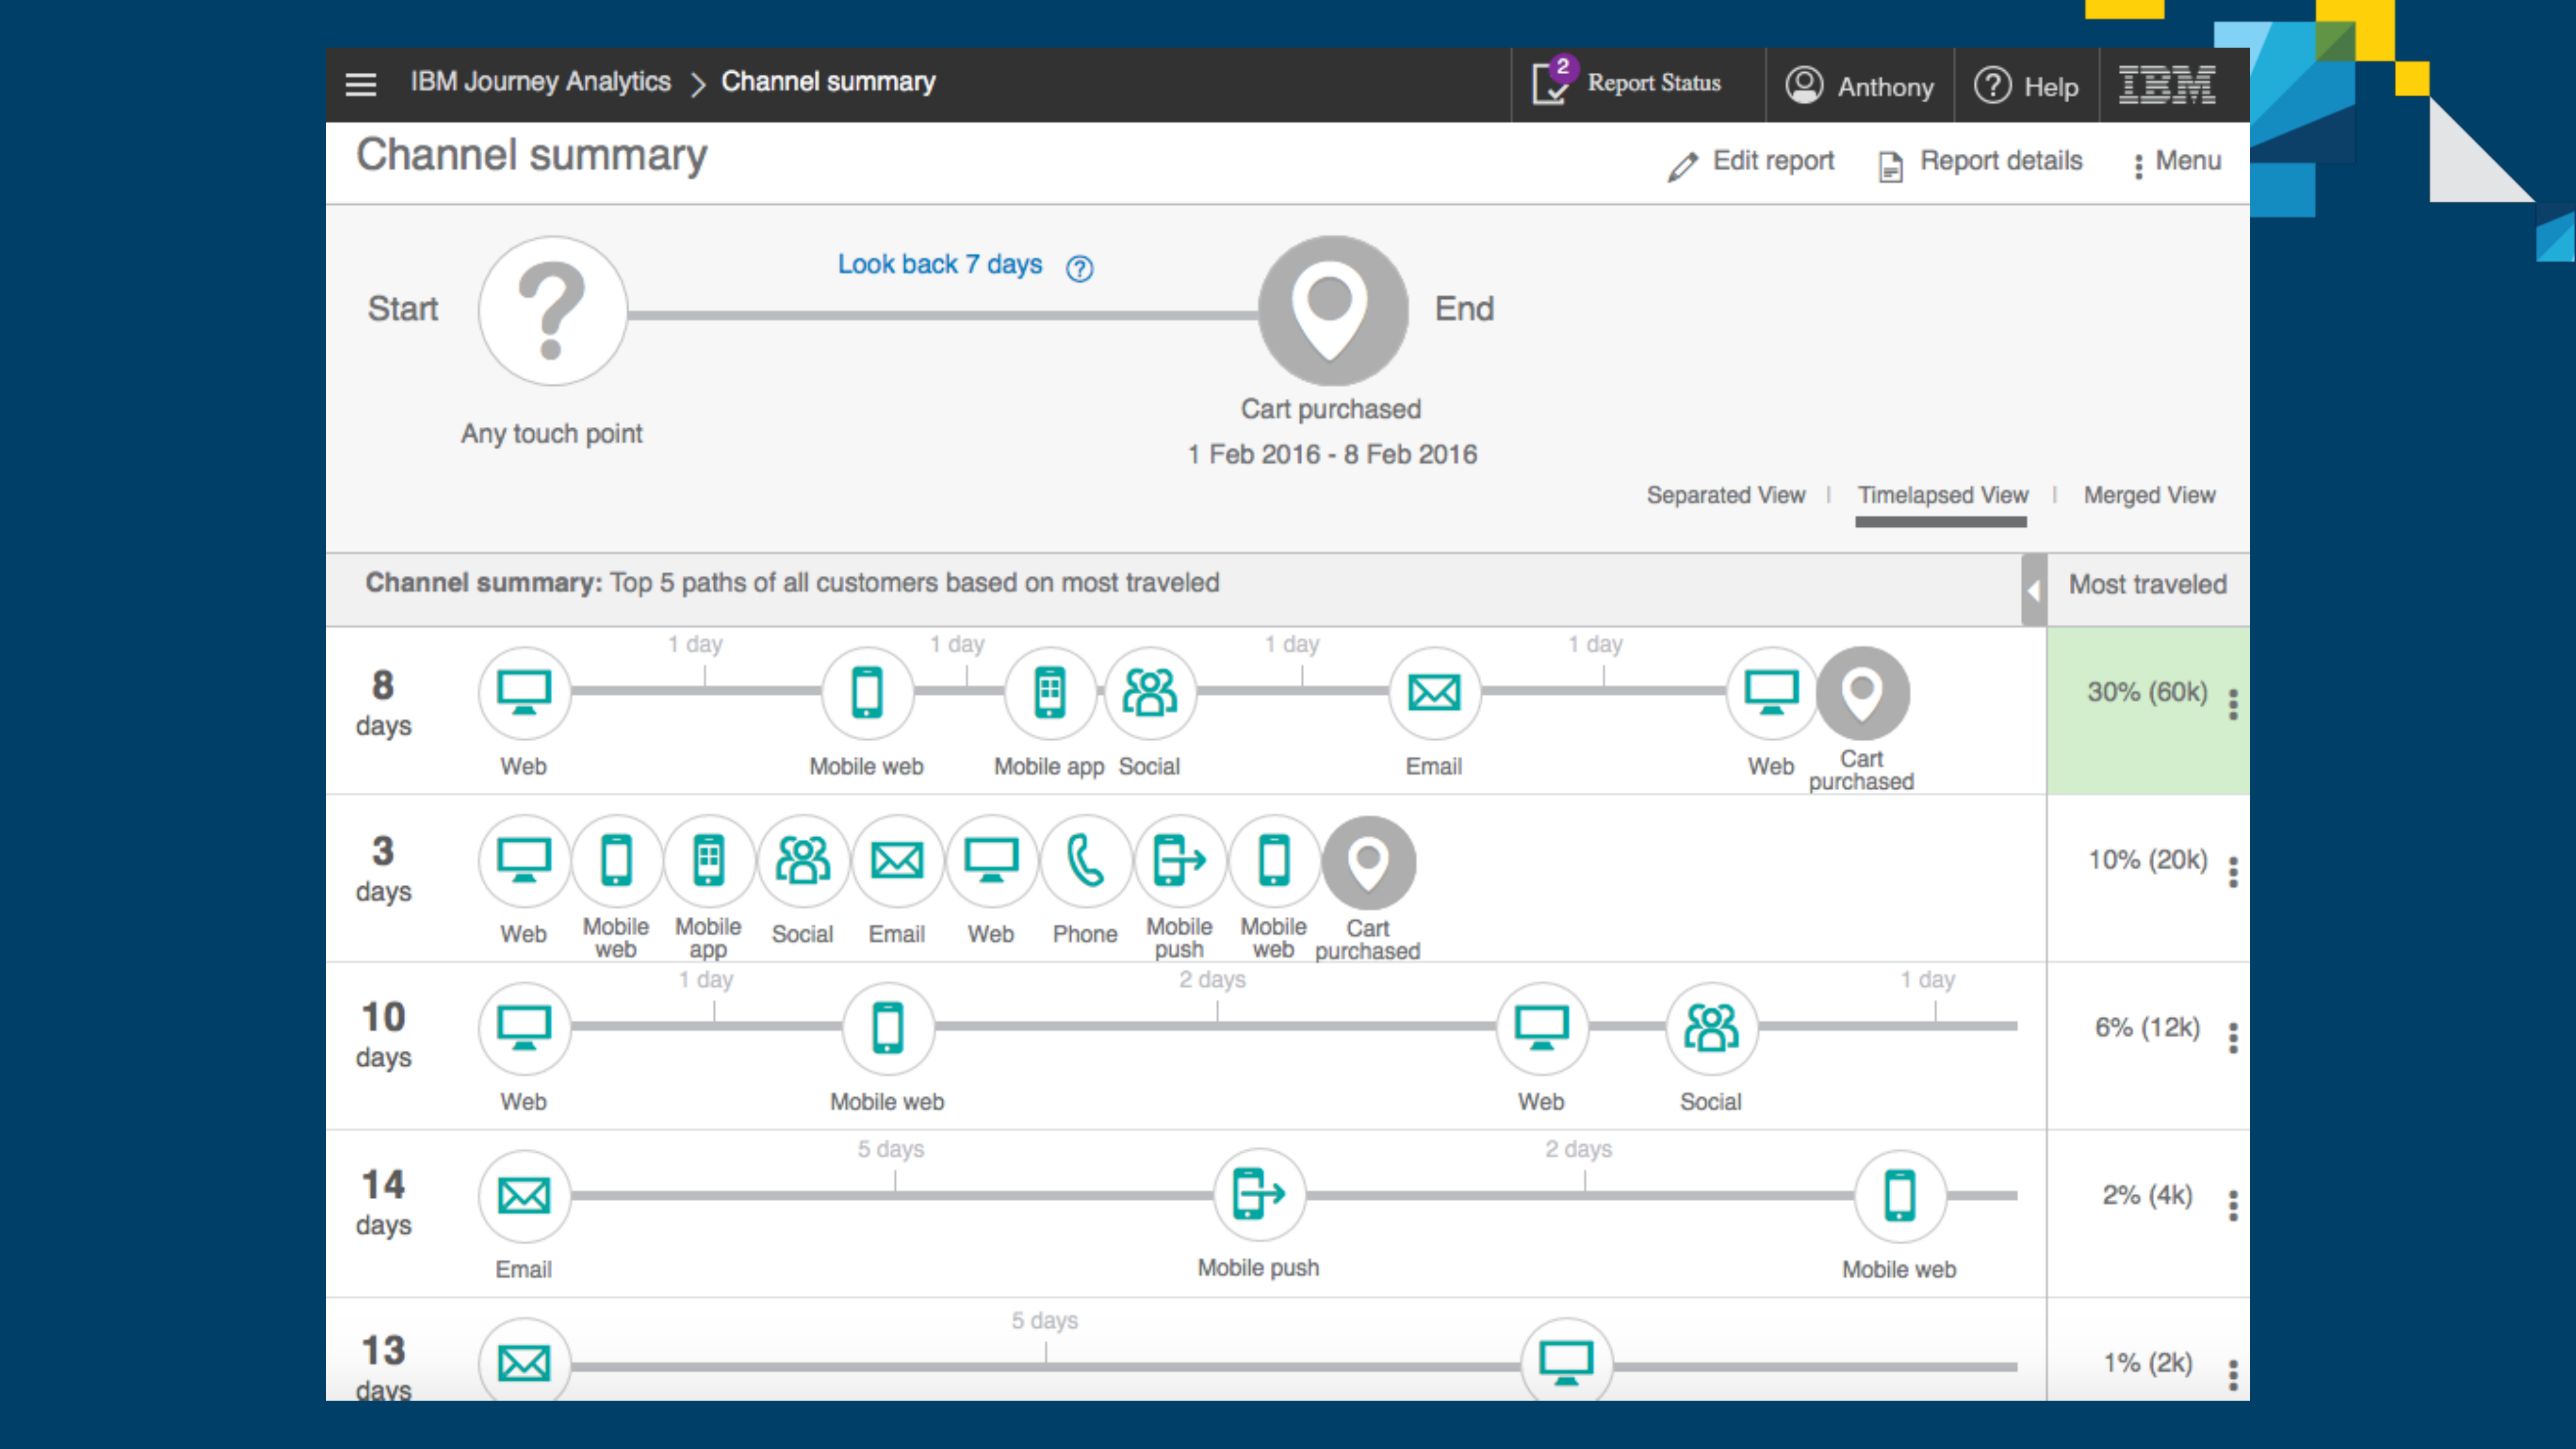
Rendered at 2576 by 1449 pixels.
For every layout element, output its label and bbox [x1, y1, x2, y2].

picture [326, 0, 2575, 1401]
